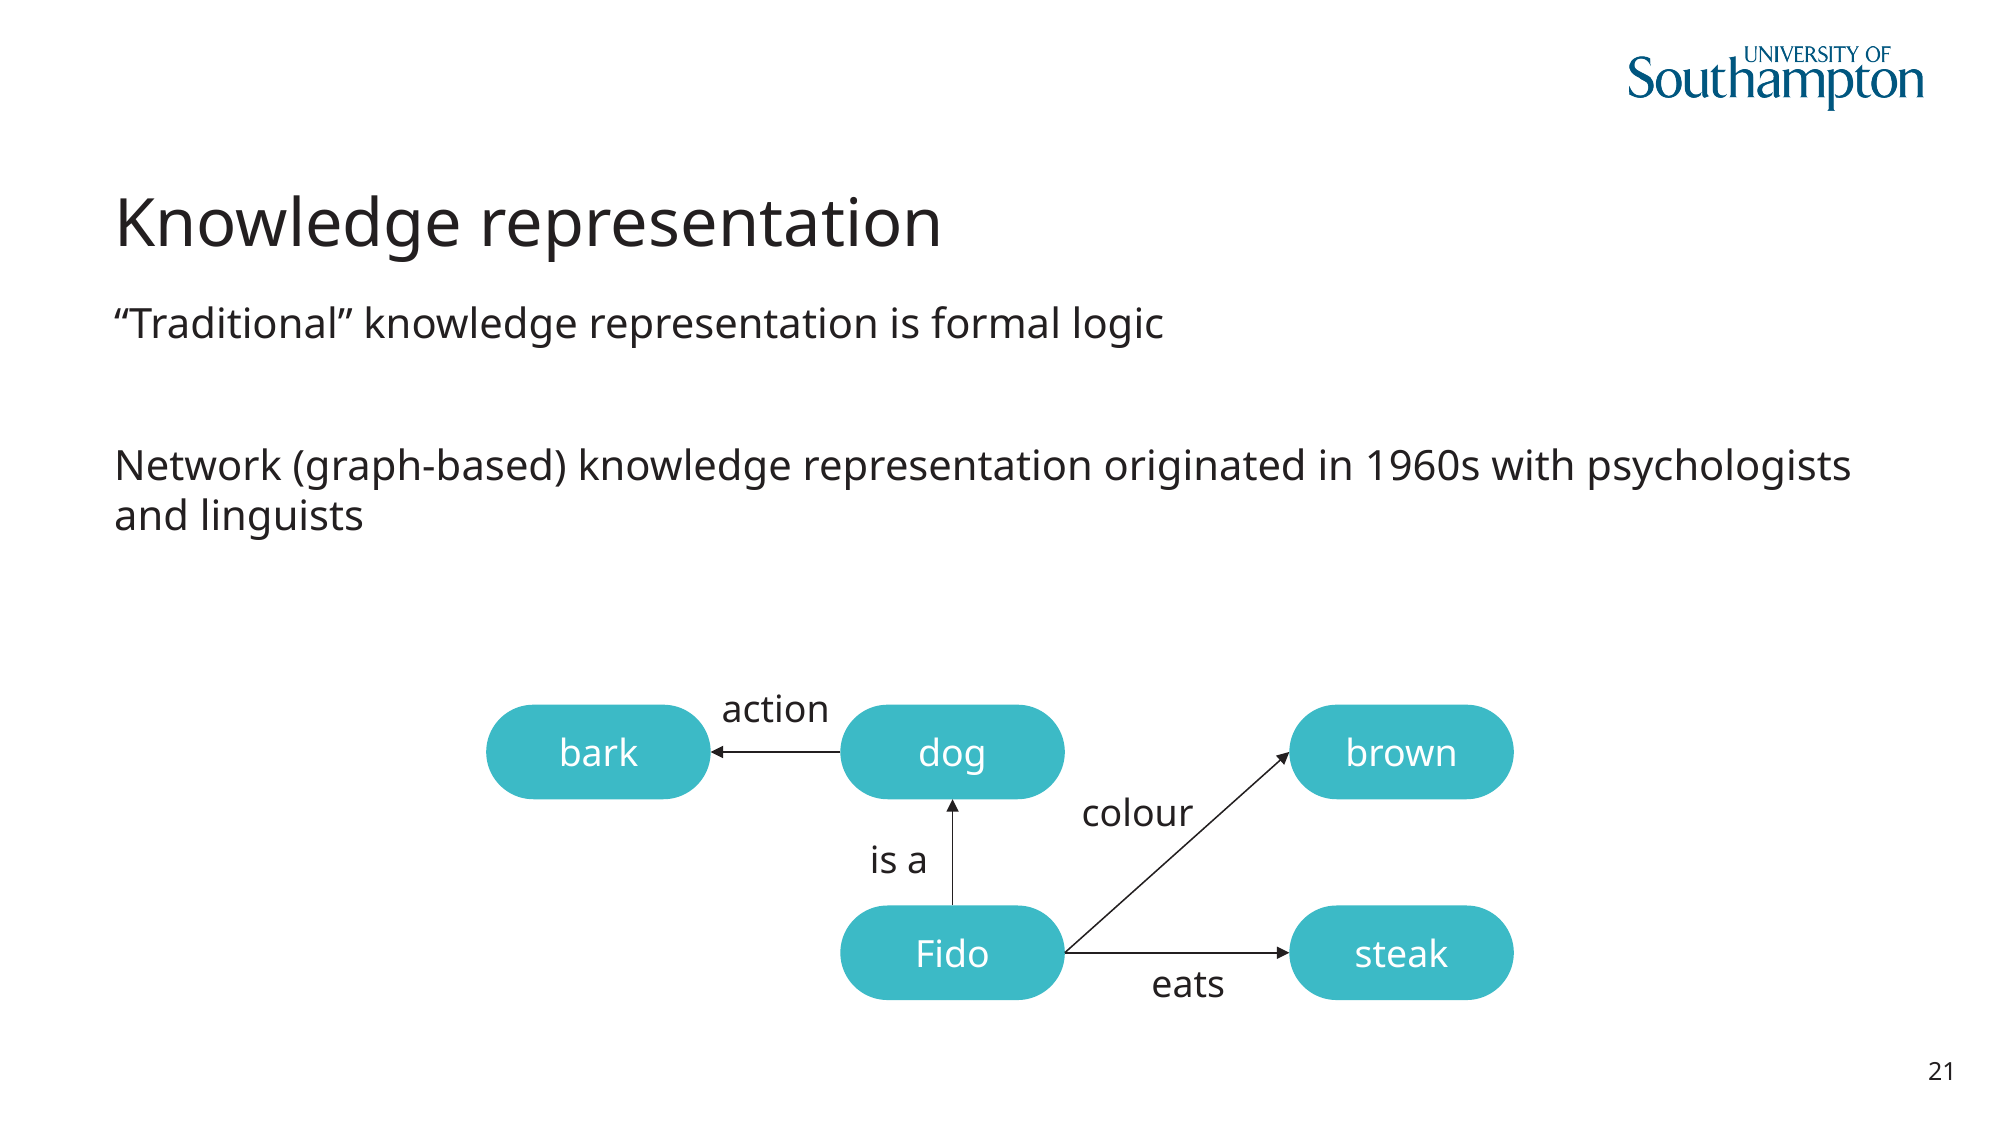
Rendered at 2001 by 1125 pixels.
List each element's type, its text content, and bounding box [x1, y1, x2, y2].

picture [1869, 48, 1877, 60]
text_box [486, 678, 1514, 1014]
title Knowledge representation [102, 113, 1898, 268]
picture [1629, 71, 1648, 95]
picture [1629, 46, 1924, 111]
list “Traditional” knowledge representation is formal logic Network (graph-based) knowledge representation originated in 1960s with psychologists and linguists [102, 290, 1898, 646]
